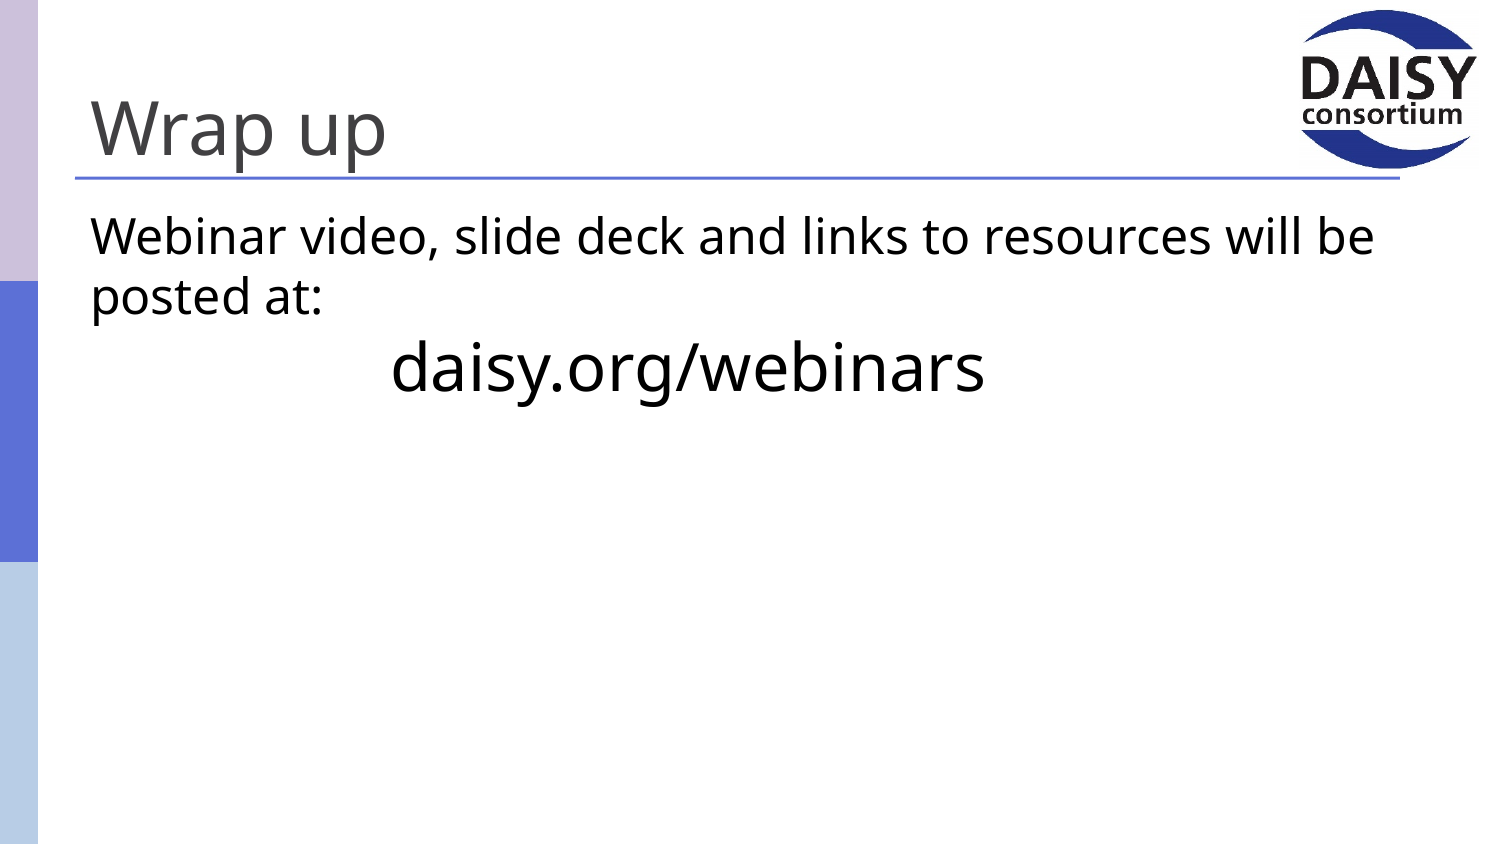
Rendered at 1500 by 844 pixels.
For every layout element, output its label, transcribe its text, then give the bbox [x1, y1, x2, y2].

title Wrap up [75, 34, 1425, 179]
picture [1299, 9, 1479, 169]
list Webinar video, slide deck and links to resources will be posted at: daisy.org/webinars [75, 196, 1460, 797]
